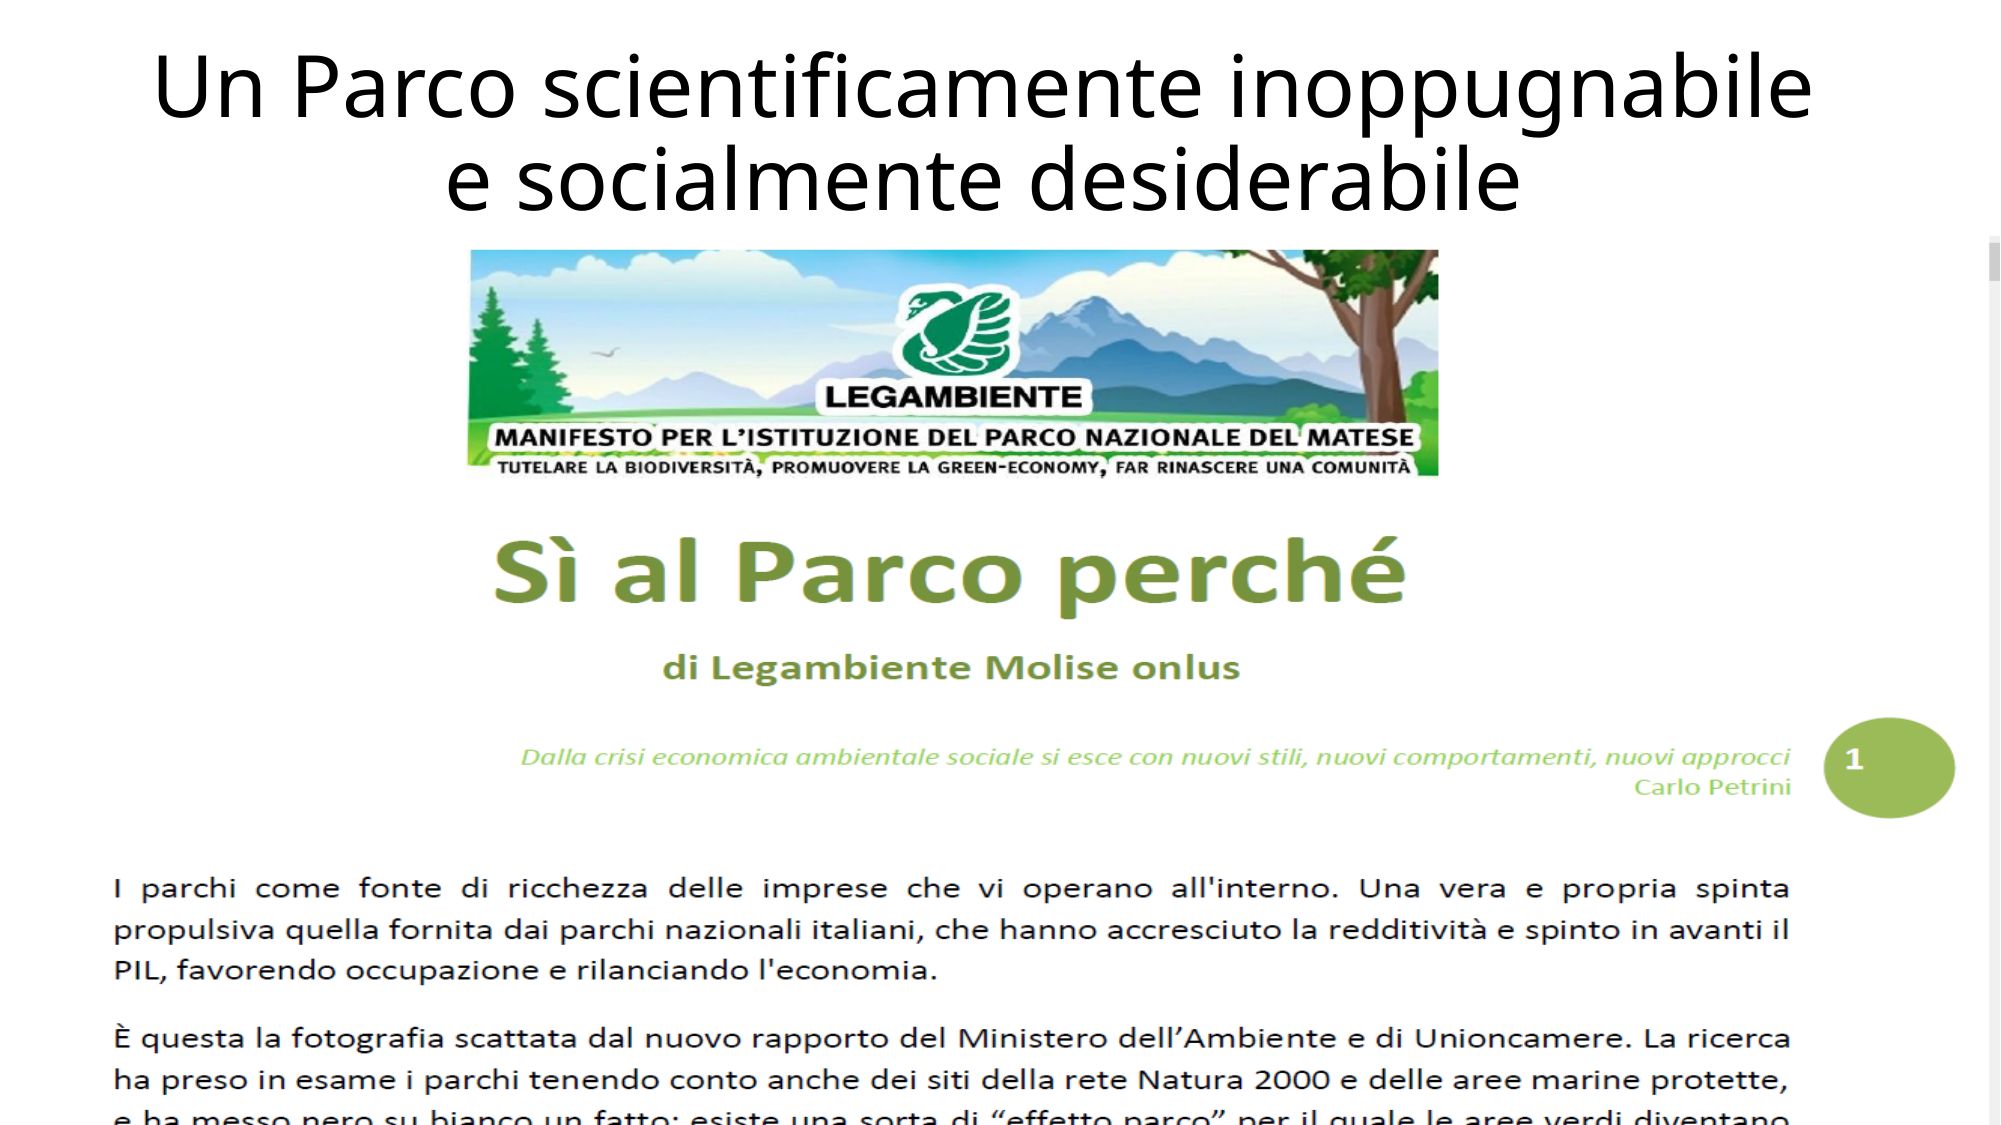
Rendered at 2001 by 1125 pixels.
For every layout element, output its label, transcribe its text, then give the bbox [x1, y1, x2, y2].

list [0, 236, 2000, 1125]
title Un Parco scientificamente inoppugnabile e socialmente desiderabile [76, 35, 1915, 236]
